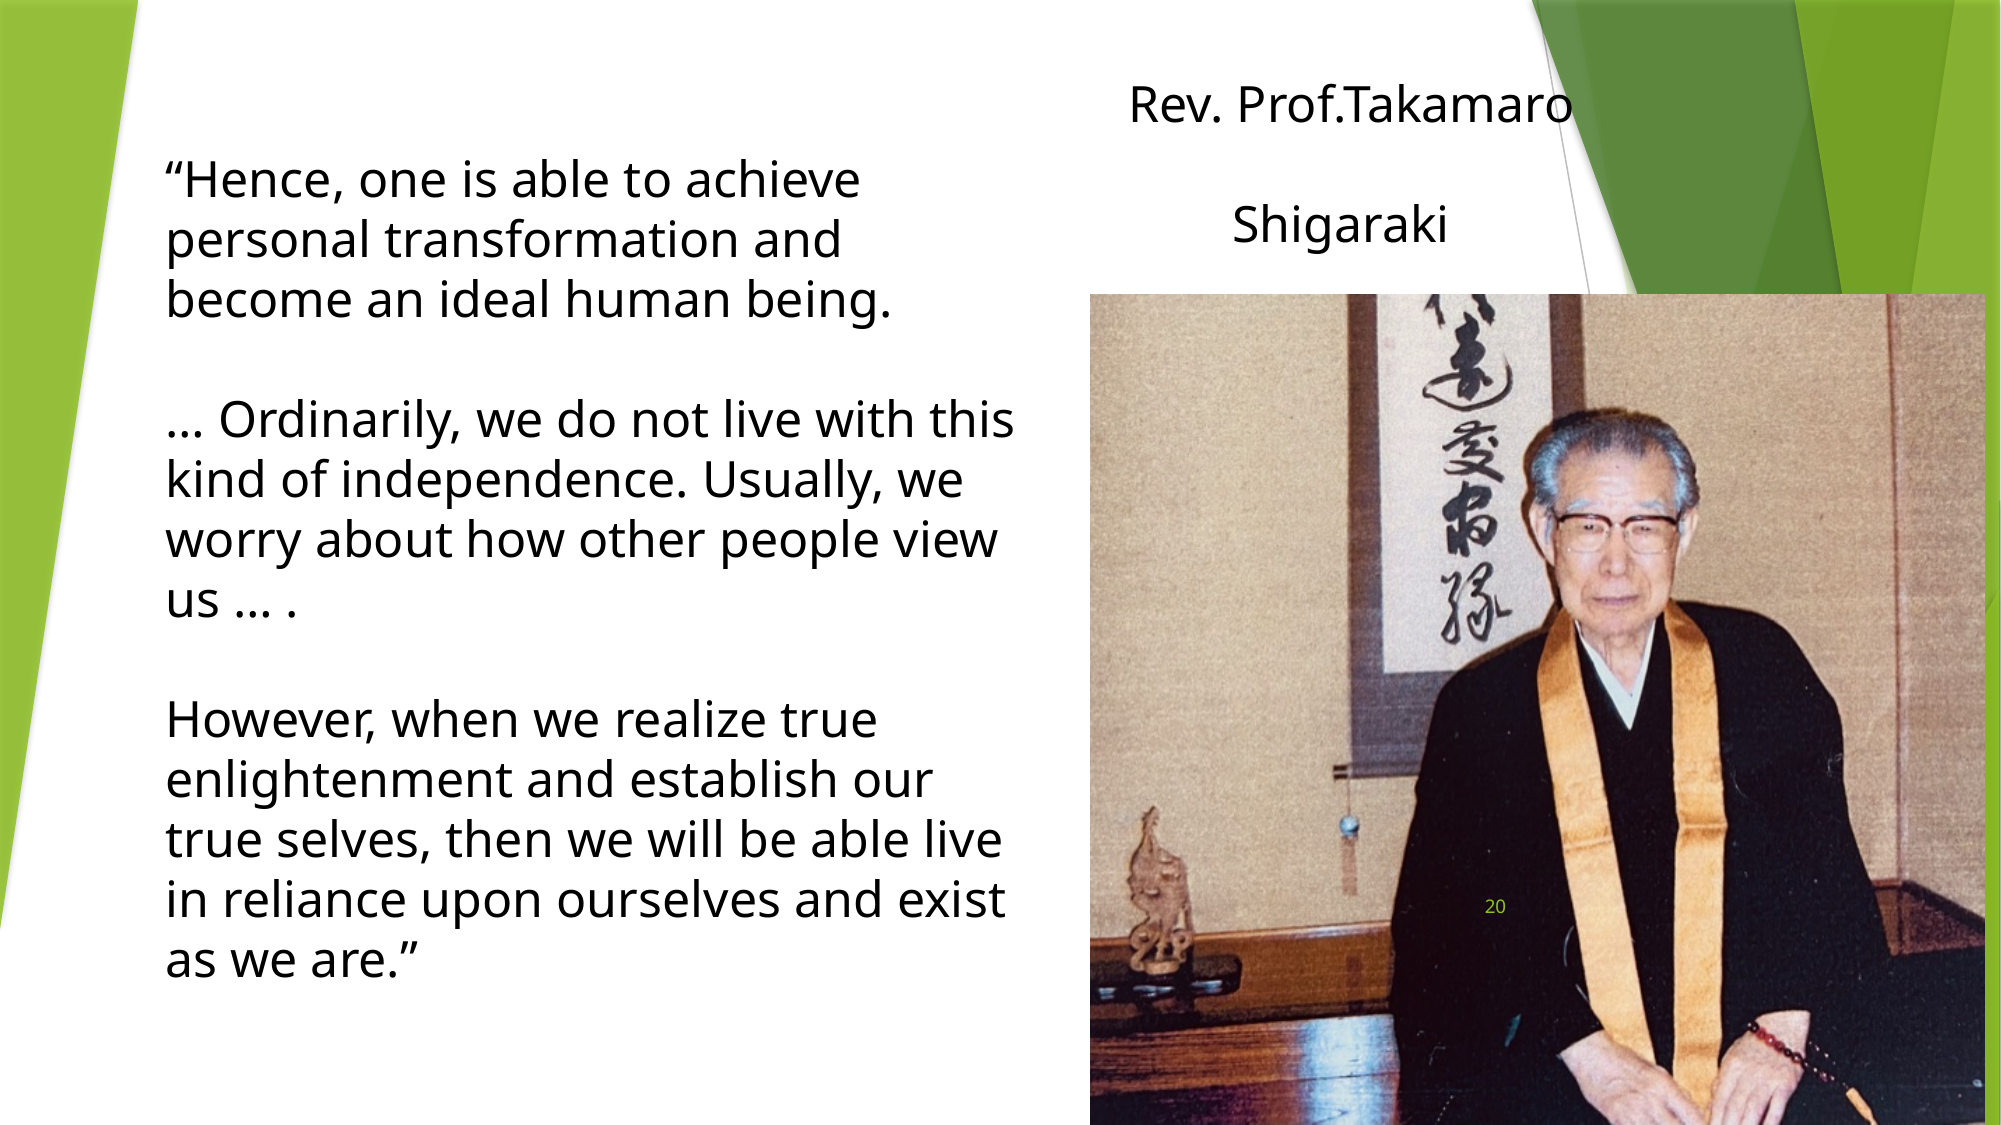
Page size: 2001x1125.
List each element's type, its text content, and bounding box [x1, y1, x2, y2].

text_box “Hence, one is able to achieve personal transformation and become an ideal human being. … Ordinarily, we do not live with this kind of independence. Usually, we worry about how other people view us … . However, when we realize true enlightenment and establish our true selves, then we will be able live in reliance upon ourselves and exist as we are.” [150, 0, 1046, 995]
picture [1089, 293, 1986, 1125]
text_box Rev. Prof.Takamaro Shigaraki [1113, 65, 1712, 293]
